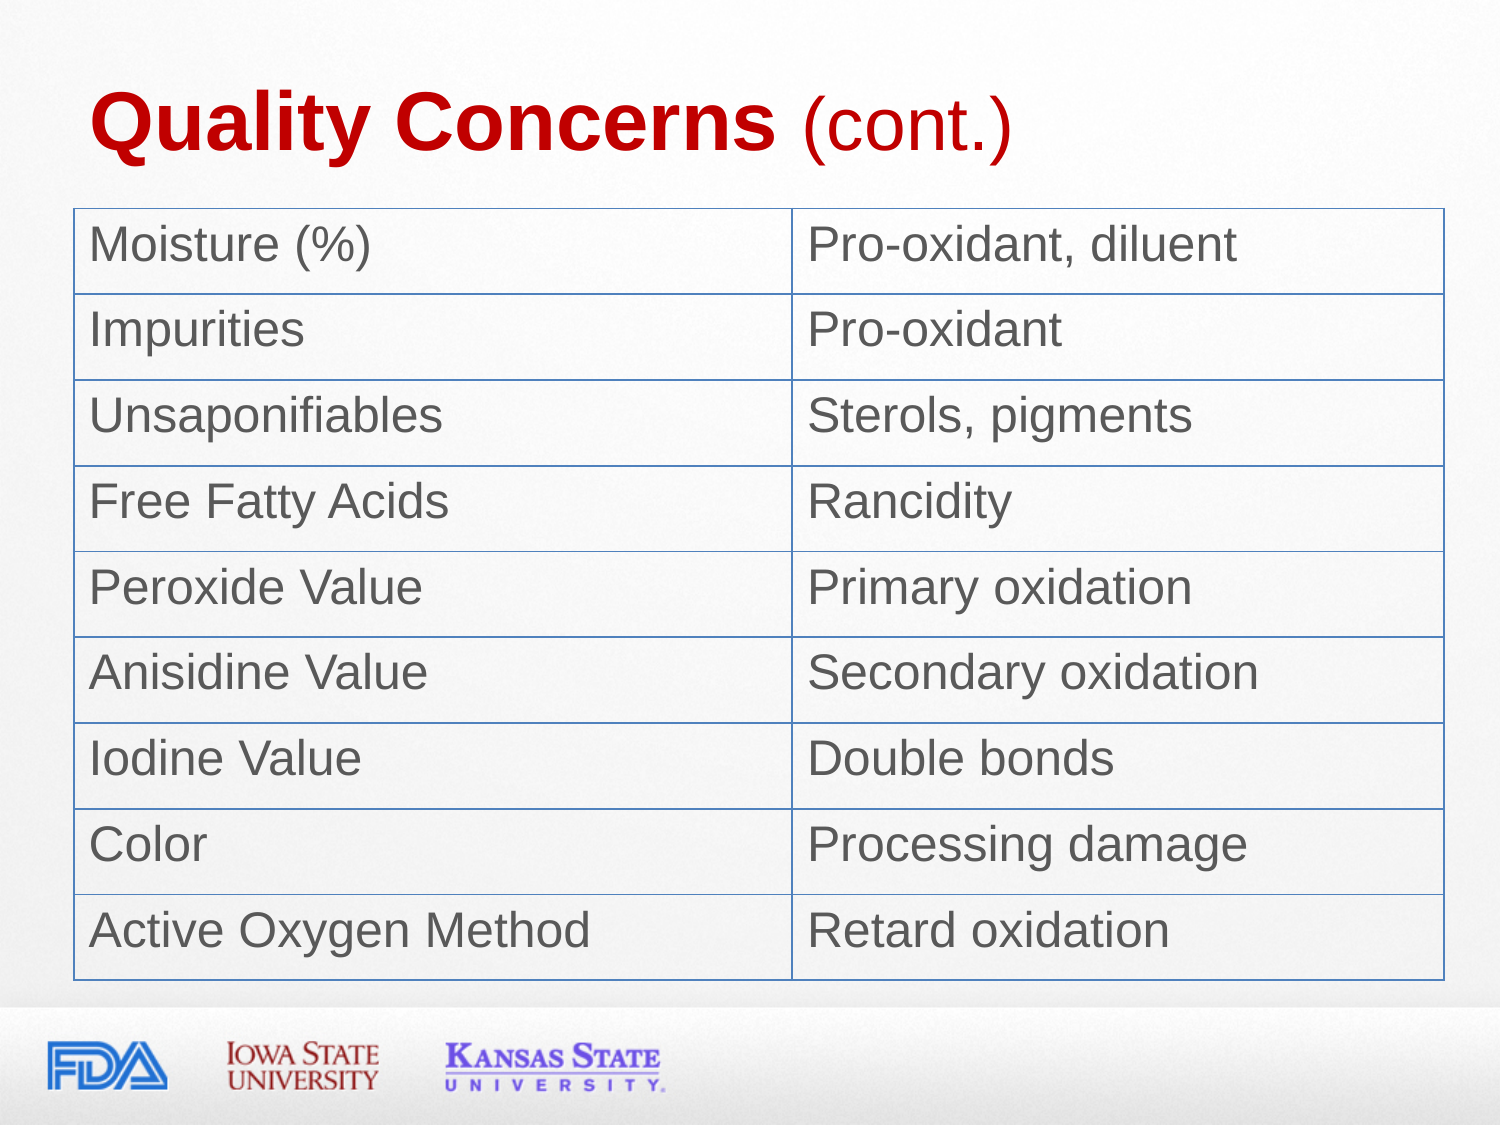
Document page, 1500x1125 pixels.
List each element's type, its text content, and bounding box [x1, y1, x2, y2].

table_cell Pro-oxidant [793, 295, 1443, 379]
table_cell Rancidity [793, 467, 1443, 551]
table_cell Anisidine Value [75, 638, 791, 722]
table_cell Sterols, pigments [793, 381, 1443, 465]
table_header Pro-oxidant, diluent [793, 209, 1443, 293]
table_cell Secondary oxidation [793, 638, 1443, 722]
table_cell Retard oxidation [793, 895, 1443, 979]
table_cell Double bonds [793, 724, 1443, 808]
table_cell Free Fatty Acids [75, 467, 791, 551]
table_cell Peroxide Value [75, 552, 791, 636]
text_box Quality Concerns (cont.) [74, 37, 1500, 175]
table_header Moisture (%) [75, 209, 791, 293]
table_cell Iodine Value [75, 724, 791, 808]
table_cell Primary oxidation [793, 552, 1443, 636]
picture [0, 0, 1500, 1125]
table_cell Active Oxygen Method [75, 895, 791, 979]
table_cell Color [75, 810, 791, 894]
table_cell Unsaponifiables [75, 381, 791, 465]
table_cell Impurities [75, 295, 791, 379]
table_cell Processing damage [793, 810, 1443, 894]
